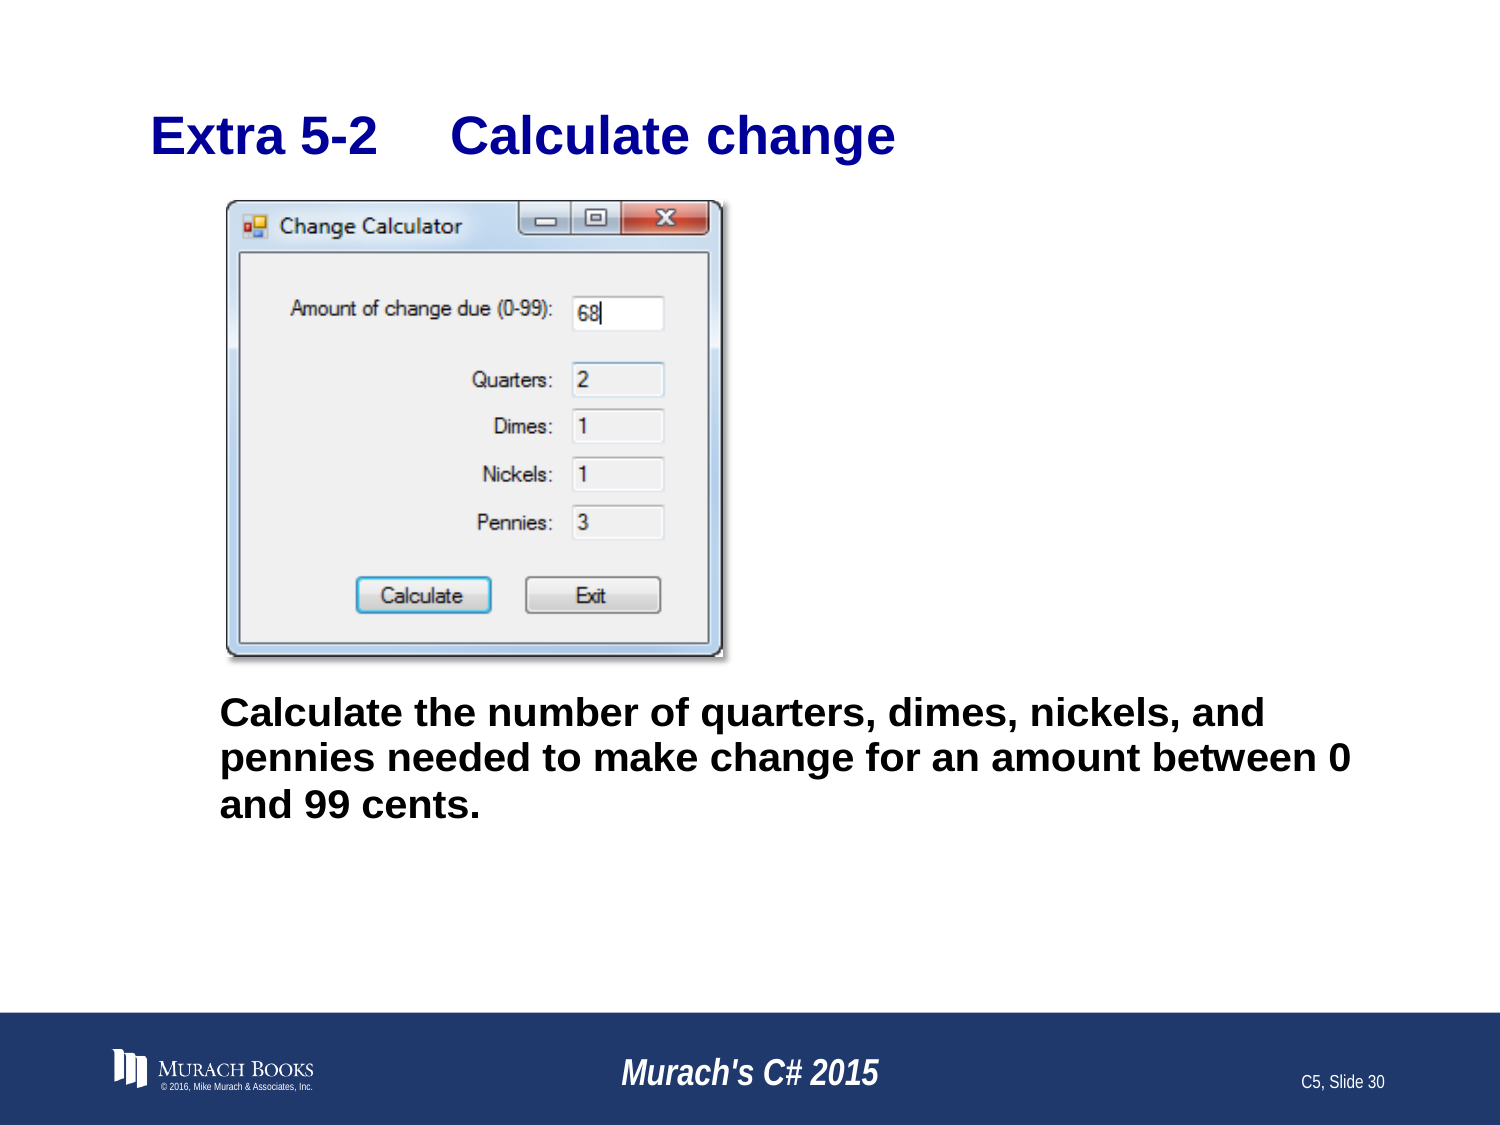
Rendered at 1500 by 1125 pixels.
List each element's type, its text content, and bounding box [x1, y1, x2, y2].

slide_number C5, Slide 30 [1087, 1025, 1400, 1100]
title Extra 5-2 Calculate change [150, 99, 1350, 166]
slide_number Murach's C# 2015 [463, 1025, 1050, 1100]
footer © 2016, Mike Murach & Associates, Inc. [12, 1025, 463, 1100]
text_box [162, 187, 1361, 840]
